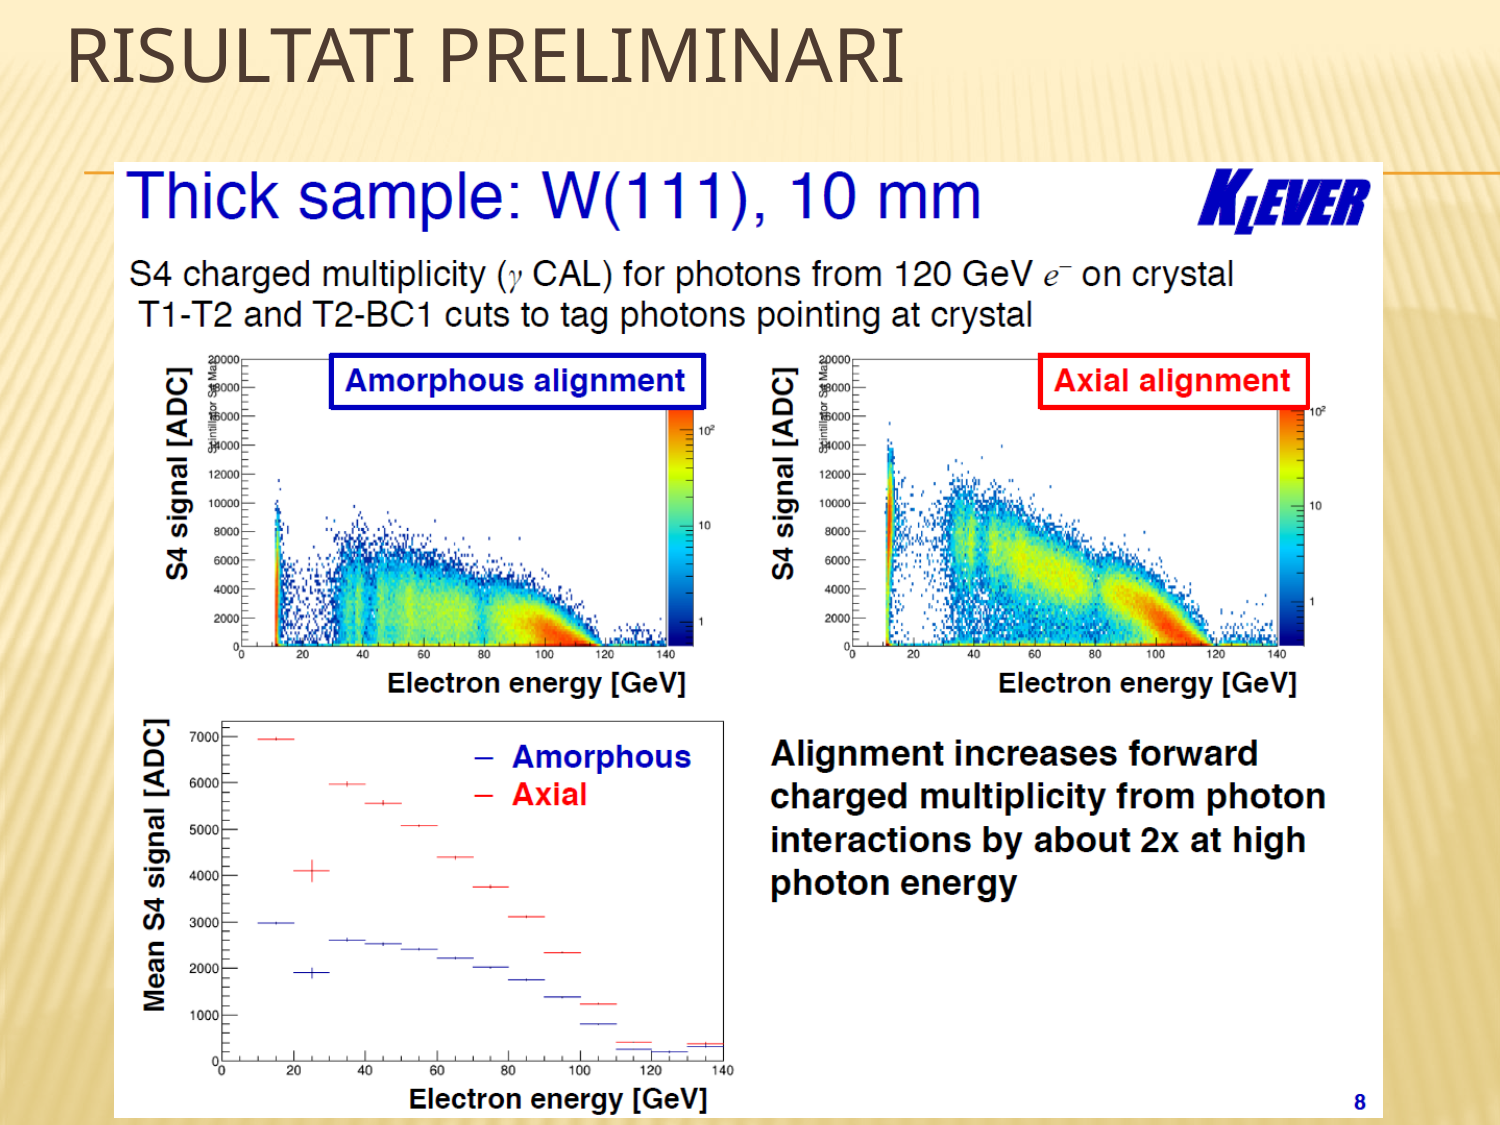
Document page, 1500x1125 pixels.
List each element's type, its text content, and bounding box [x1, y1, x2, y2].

picture [114, 162, 1383, 1118]
title Risultati preliminari [50, 0, 1475, 122]
